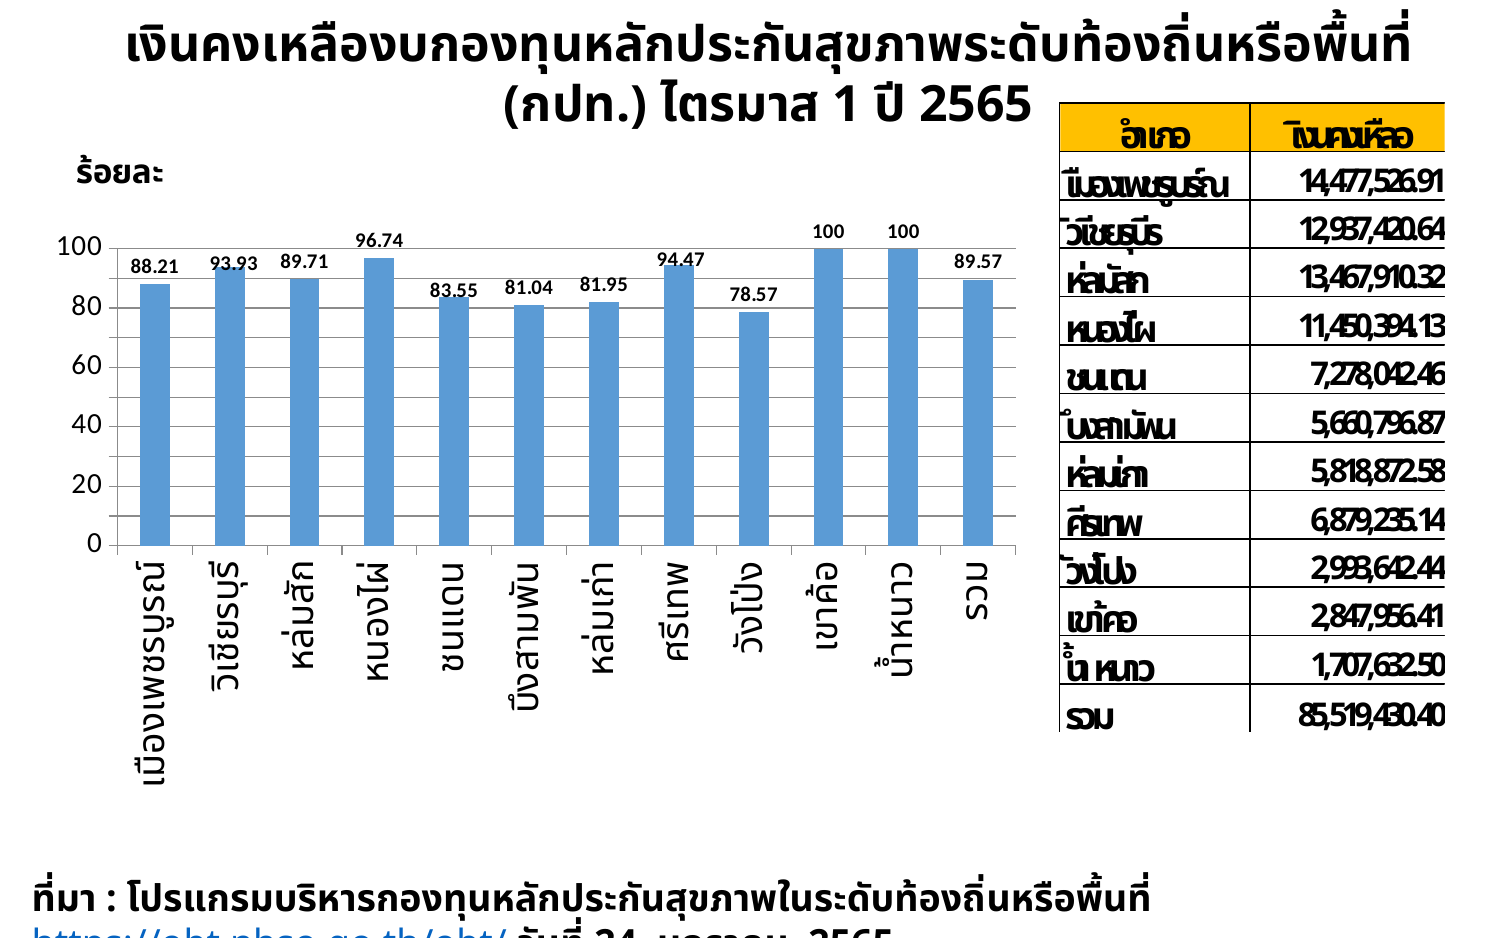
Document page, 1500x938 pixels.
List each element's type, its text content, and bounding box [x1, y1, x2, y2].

picture [1058, 102, 1447, 734]
chart [35, 135, 1036, 803]
text_box ที่มา : โปรแกรมบริหารกองทุนหลักประกันสุขภาพในระดับท้องถิ่นหรือพื้นที่ https://obt.nhso.go.th/obt/ วันที่ 24 มกราคม 2565 [16, 866, 1409, 938]
text_box เงินคงเหลืองบกองทุนหลักประกันสุขภาพระดับท้องถิ่นหรือพื้นที่ (กปท.) ไตรมาส 1 ปี 2565 [49, 4, 1488, 139]
